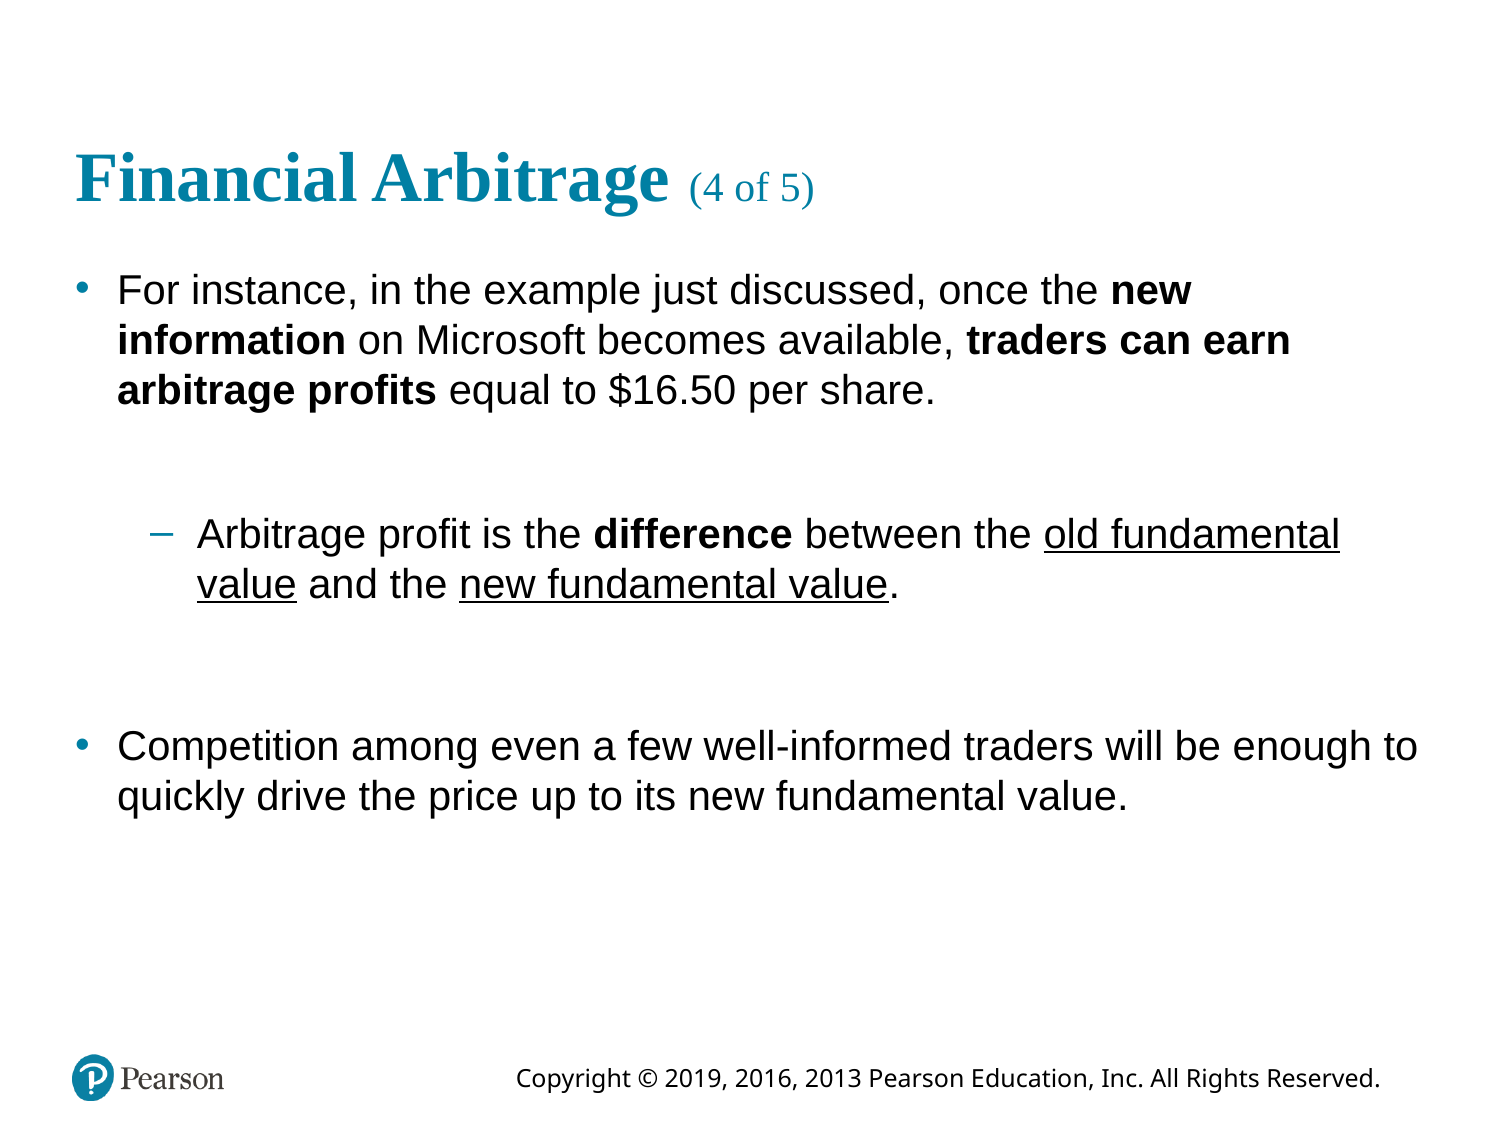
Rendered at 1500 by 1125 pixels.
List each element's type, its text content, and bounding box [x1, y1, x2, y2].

title Financial Arbitrage (4 of 5) [75, 35, 1425, 216]
picture [72, 1054, 89, 1072]
picture [81, 1064, 107, 1089]
list For instance, in the example just discussed, once the new information on Microsoft becomes available, traders can earn arbitrage profits equal to $16.50 per share. Arbitrage profit is the difference between the old fundamental value and the new fundamental value. Competition among even a few well-informed traders will be enough to quickly drive the price up to its new fundamental value. [75, 262, 1425, 1005]
picture [72, 1087, 83, 1101]
picture [99, 1054, 224, 1101]
